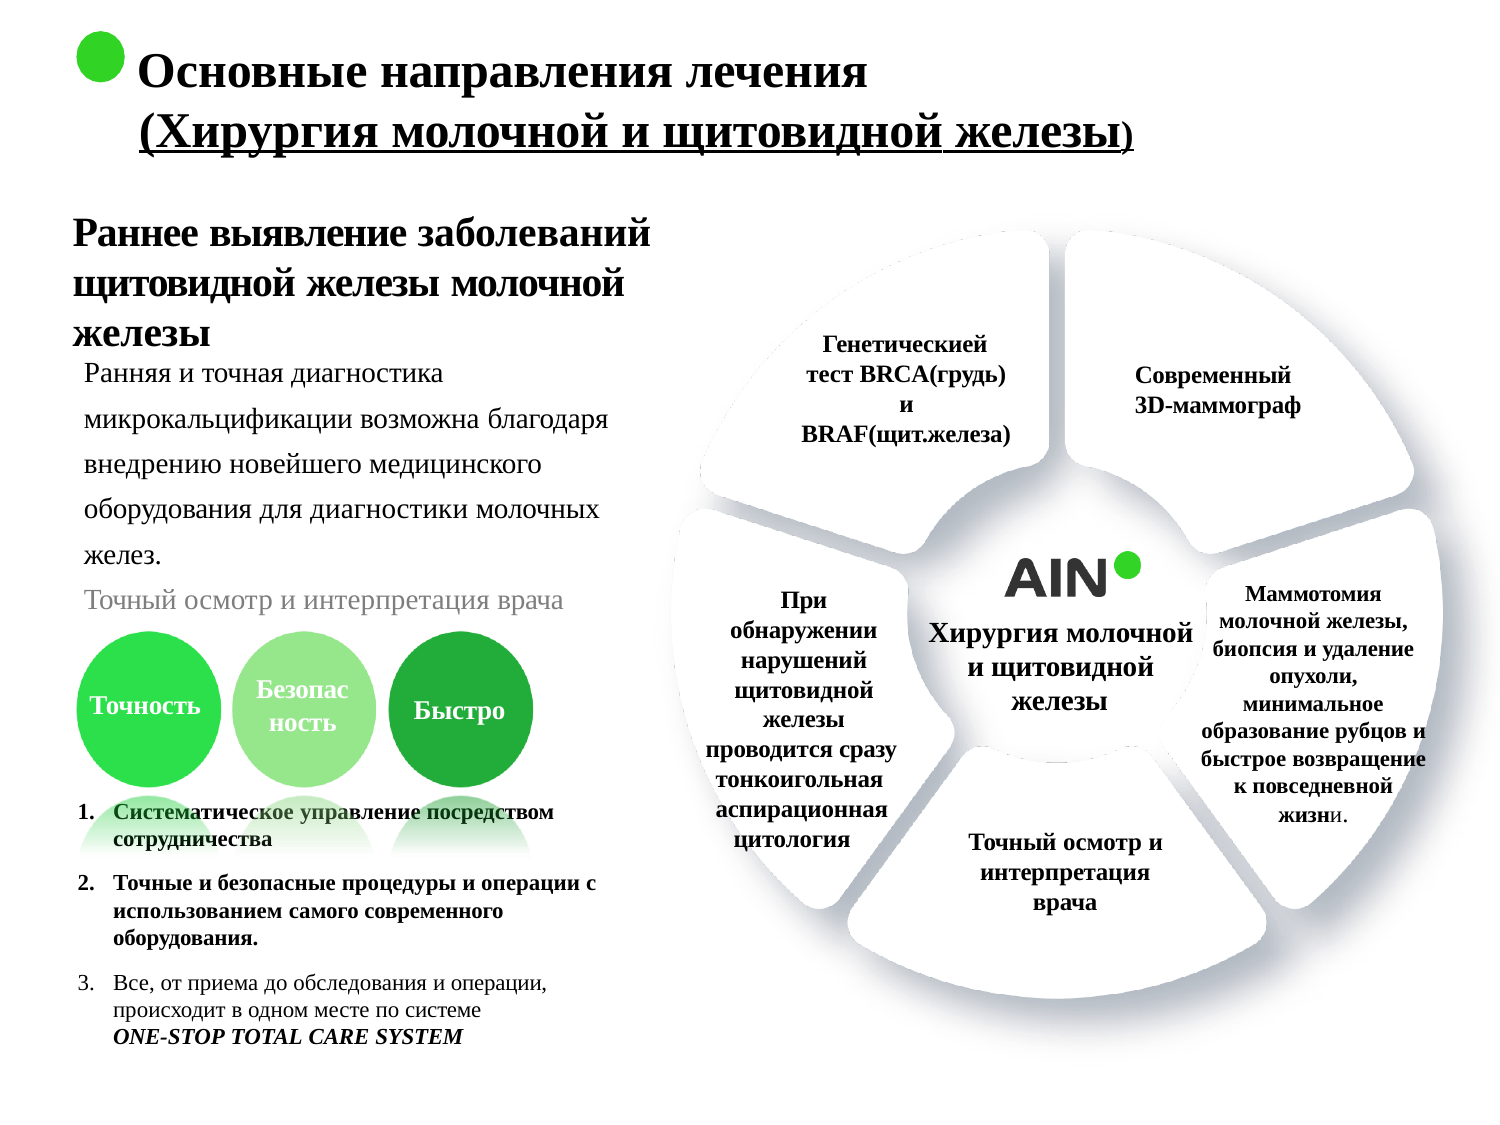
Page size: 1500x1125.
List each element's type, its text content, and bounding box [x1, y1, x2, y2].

title Основные направления лечения (Хирургия молочной и щитовидной железы) [68, 34, 1433, 225]
text_box Ранняя и точная диагностика микрокальцификации возможна благодаря внедрению новейшего медицинского оборудования для диагностики молочных желез. Точный осмотр и интерпретация врача [81, 356, 616, 616]
picture [74, 630, 222, 953]
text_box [645, 201, 1500, 1076]
picture [386, 630, 534, 953]
text_box Раннее выявление заболеваний щитовидной железы молочной железы [70, 225, 640, 356]
text_box Систематическое управление посредством сотрудничества Точные и безопасные процедуры и операции с использованием самого современного оборудования. Все, от приема до обследования и операции, происходит в одном месте по системе ONE-STOP TOTAL CARE SYSTEM [75, 794, 601, 1050]
picture [229, 630, 378, 953]
